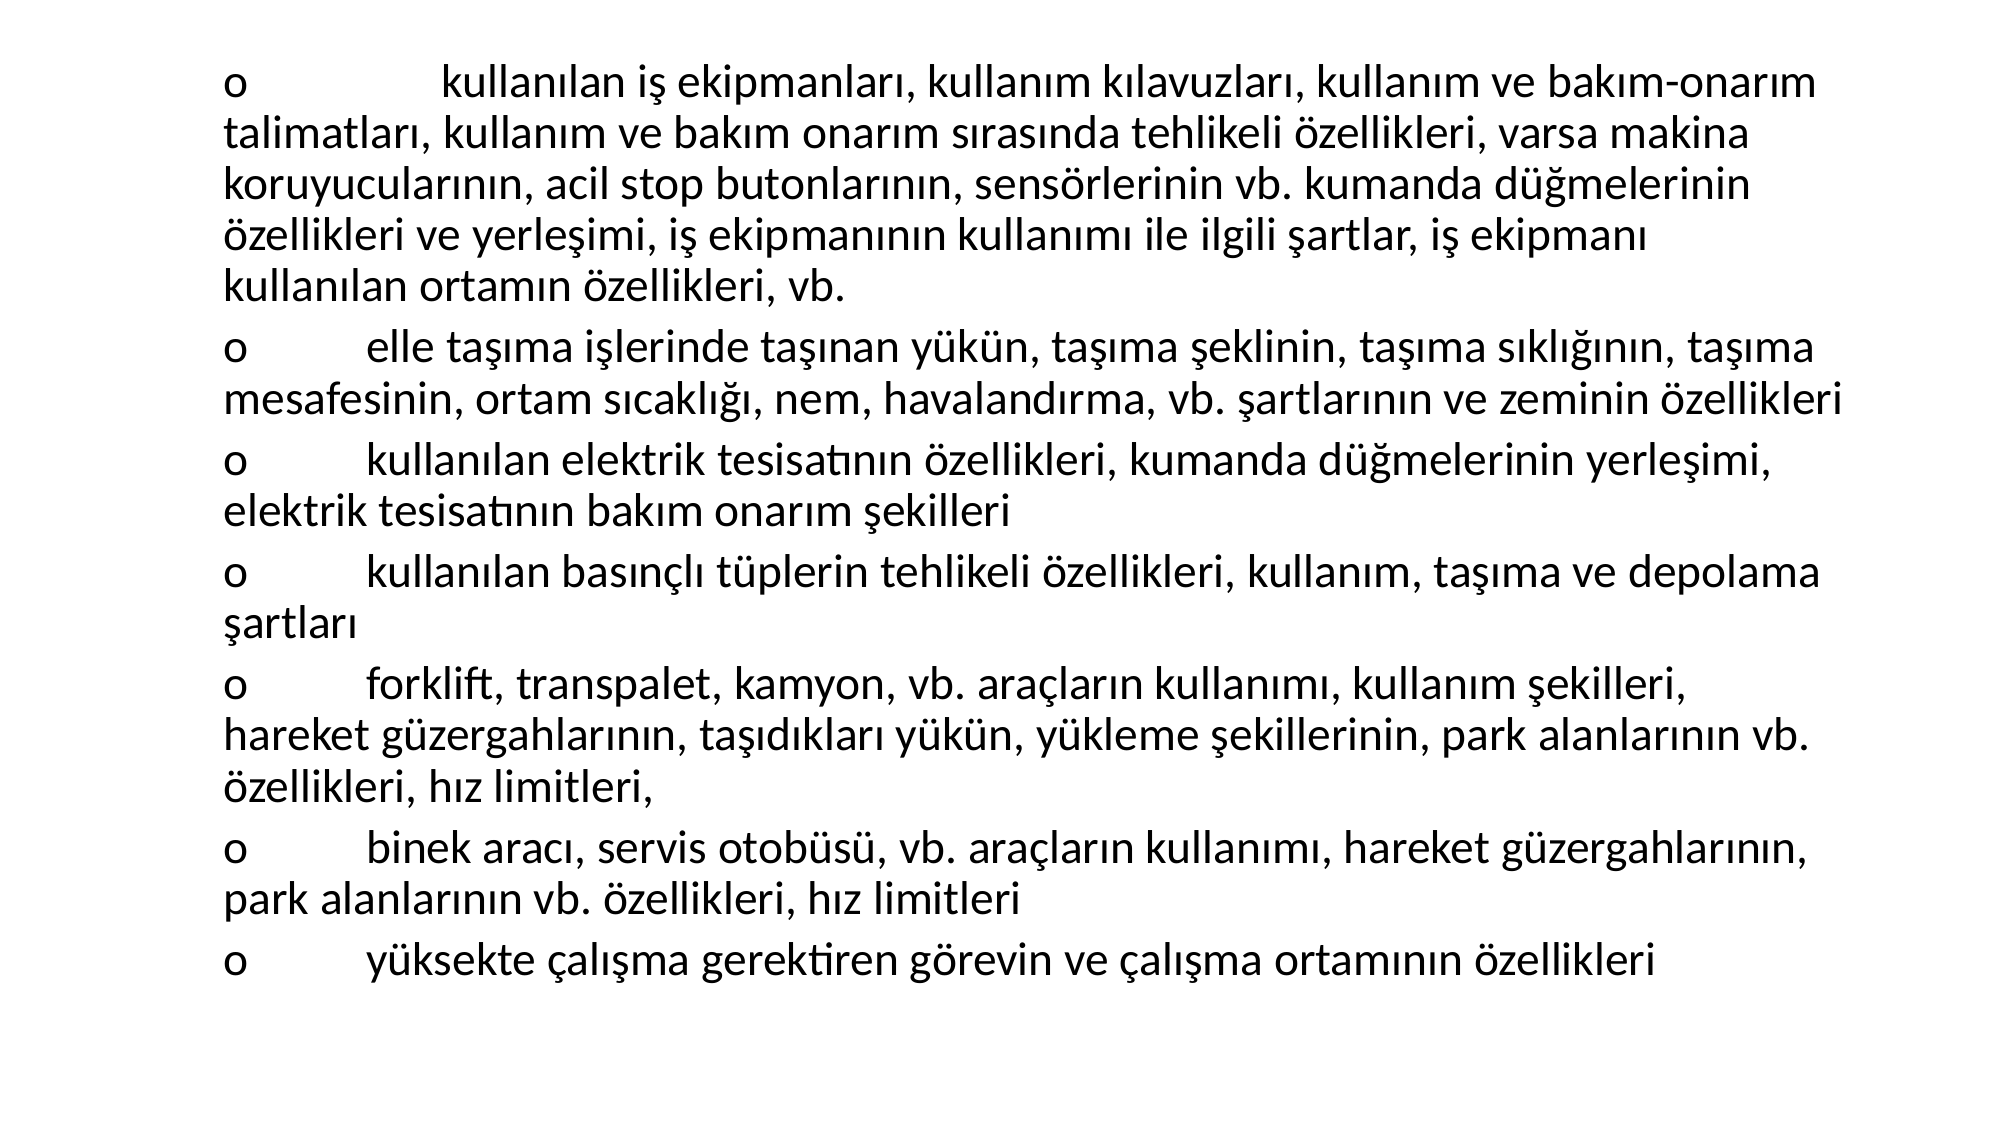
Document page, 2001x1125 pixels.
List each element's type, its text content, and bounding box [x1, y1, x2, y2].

list o kullanılan iş ekipmanları, kullanım kılavuzları, kullanım ve bakım-onarım talimatları, kullanım ve bakım onarım sırasında tehlikeli özellikleri, varsa makina koruyucularının, acil stop butonlarının, sensörlerinin vb. kumanda düğmelerinin özellikleri ve yerleşimi, iş ekipmanının kullanımı ile ilgili şartlar, iş ekipmanı kullanılan ortamın özellikleri, vb. o elle taşıma işlerinde taşınan yükün, taşıma şeklinin, taşıma sıklığının, taşıma mesafesinin, ortam sıcaklığı, nem, havalandırma, vb. şartlarının ve zeminin özellikleri o kullanılan elektrik tesisatının özellikleri, kumanda düğmelerinin yerleşimi, elektrik tesisatının bakım onarım şekilleri o kullanılan basınçlı tüplerin tehlikeli özellikleri, kullanım, taşıma ve depolama şartları o forklift, transpalet, kamyon, vb. araçların kullanımı, kullanım şekilleri, hareket güzergahlarının, taşıdıkları yükün, yükleme şekillerinin, park alanlarının vb. özellikleri, hız limitleri, o binek aracı, servis otobüsü, vb. araçların kullanımı, hareket güzergahlarının, park alanlarının vb. özellikleri, hız limitleri o yüksekte çalışma gerektiren görevin ve çalışma ortamının özellikleri [137, 48, 1863, 1014]
